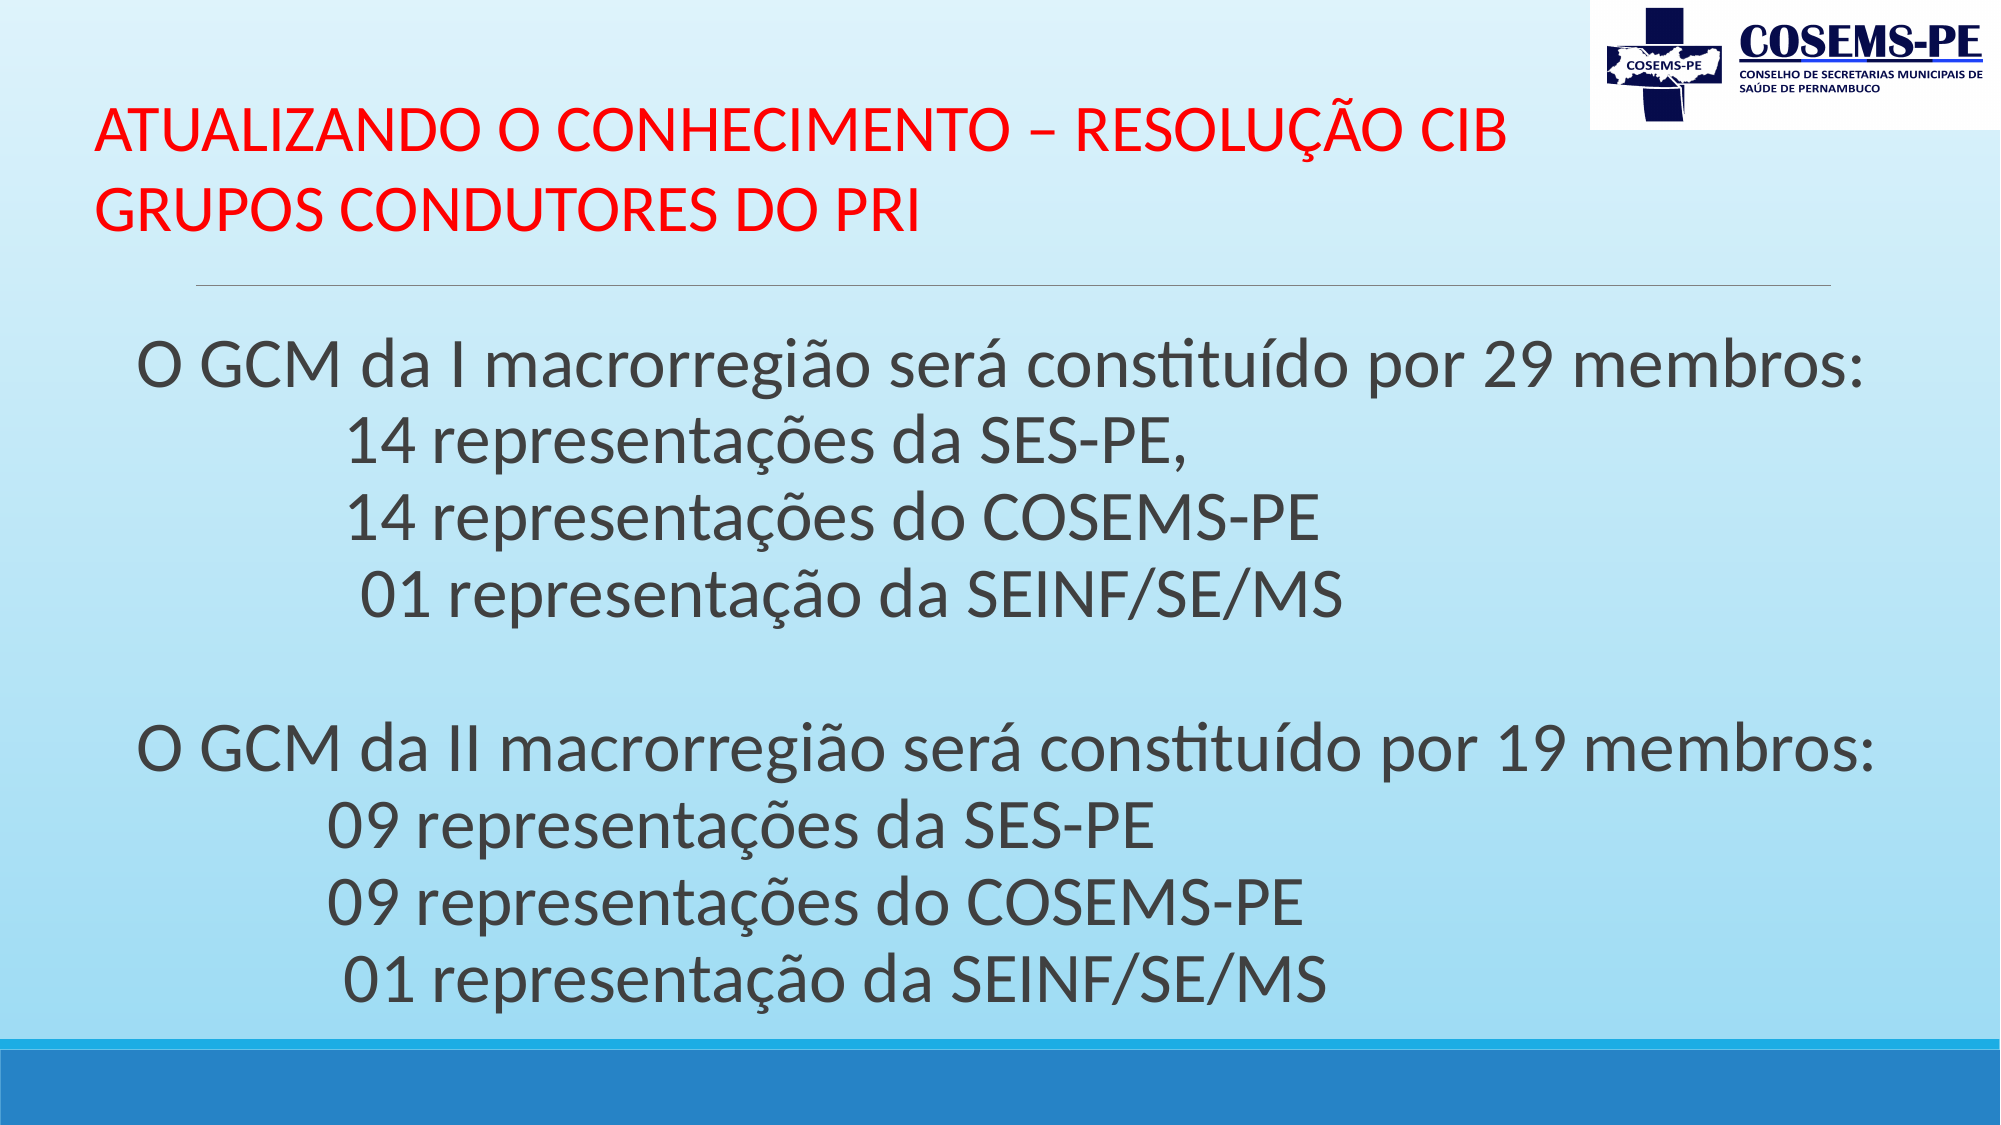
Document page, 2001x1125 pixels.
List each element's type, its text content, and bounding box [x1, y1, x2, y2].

list O GCM da I macrorregião será constituído por 29 membros: 14 representações da SES-PE, 14 representações do COSEMS-PE 01 representação da SEINF/SE/MS O GCM da II macrorregião será constituído por 19 membros: 09 representações da SES-PE 09 representações do COSEMS-PE 01 representação da SEINF/SE/MS [126, 256, 1969, 1068]
picture [1589, 0, 2000, 130]
text_box ATUALIZANDO O CONHECIMENTO – RESOLUÇÃO CIB GRUPOS CONDUTORES DO PRI [79, 77, 1784, 333]
